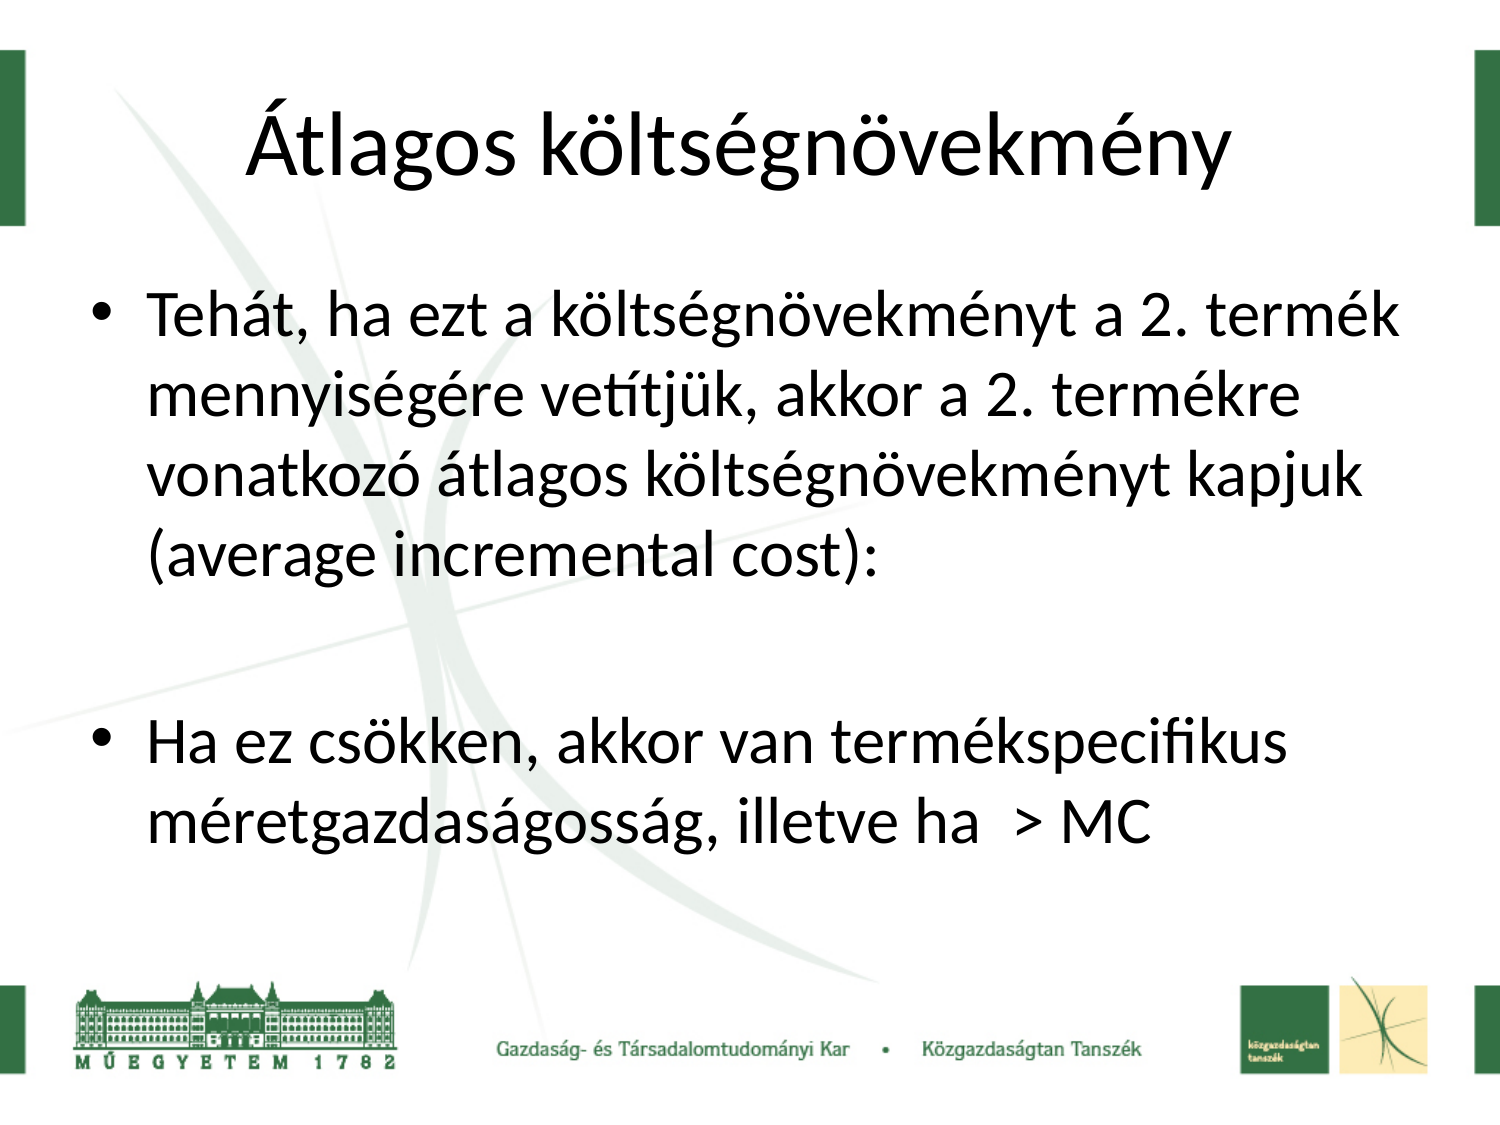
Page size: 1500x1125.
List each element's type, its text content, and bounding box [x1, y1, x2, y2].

picture [0, 0, 1500, 1125]
title Átlagos költségnövekmény [74, 44, 1426, 233]
